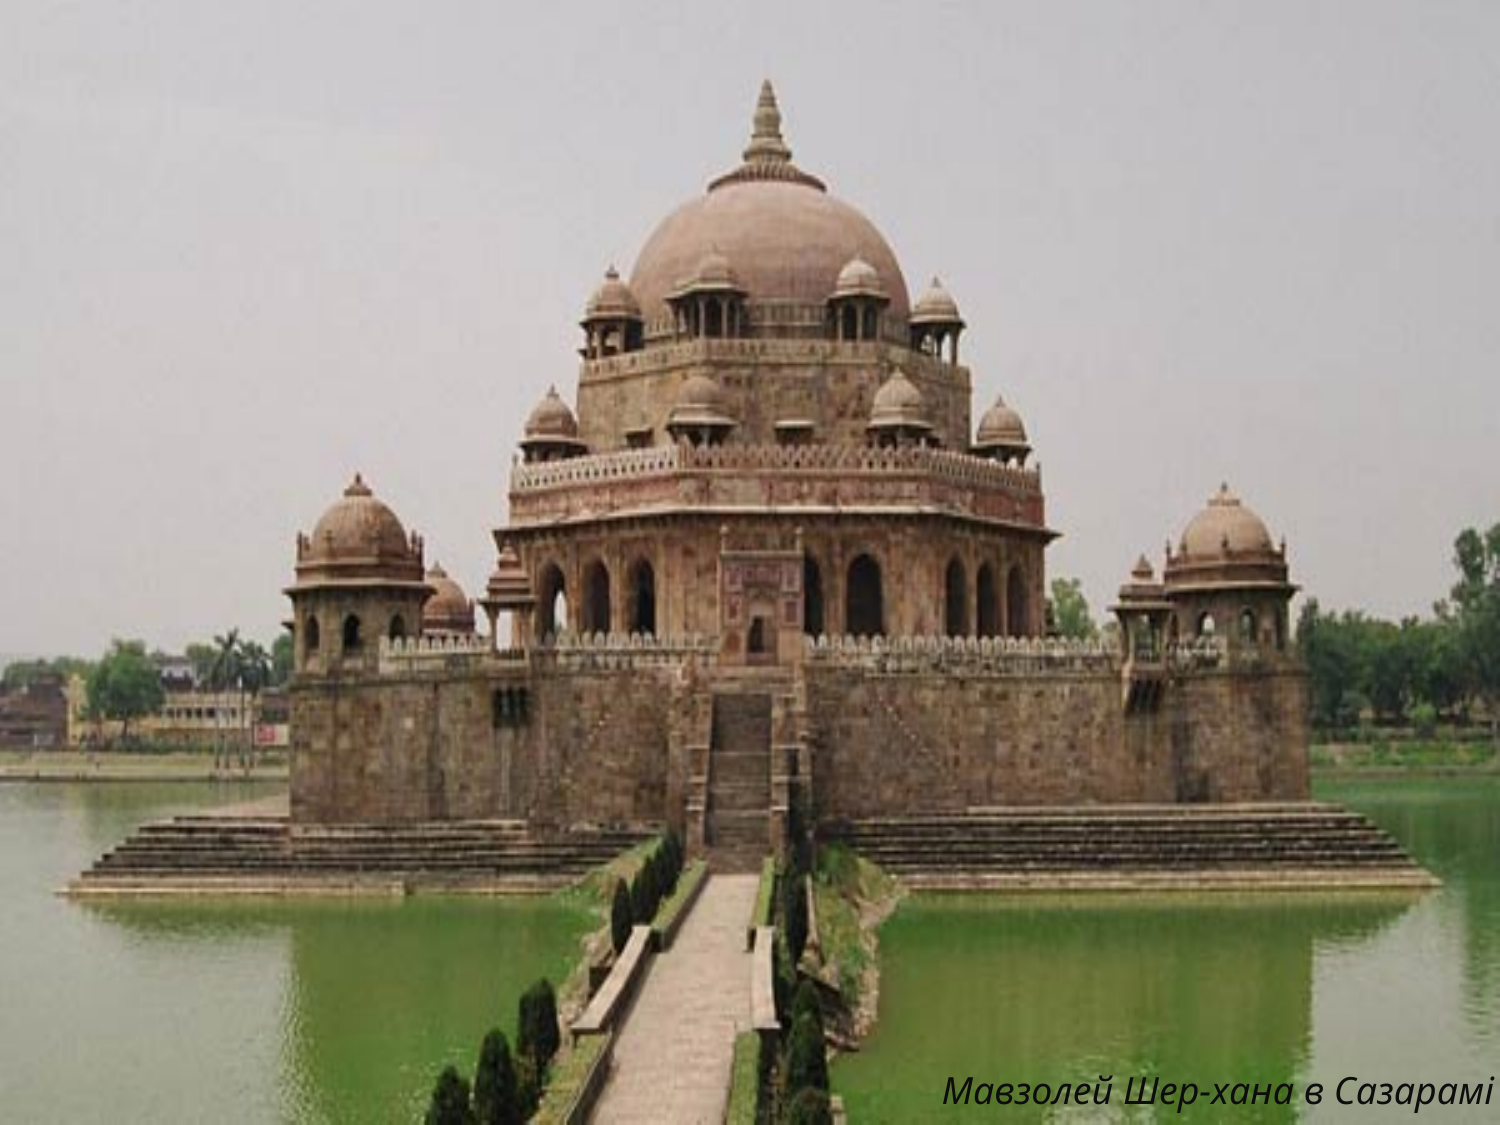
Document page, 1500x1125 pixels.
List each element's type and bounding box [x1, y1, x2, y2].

list [0, 0, 1500, 1125]
